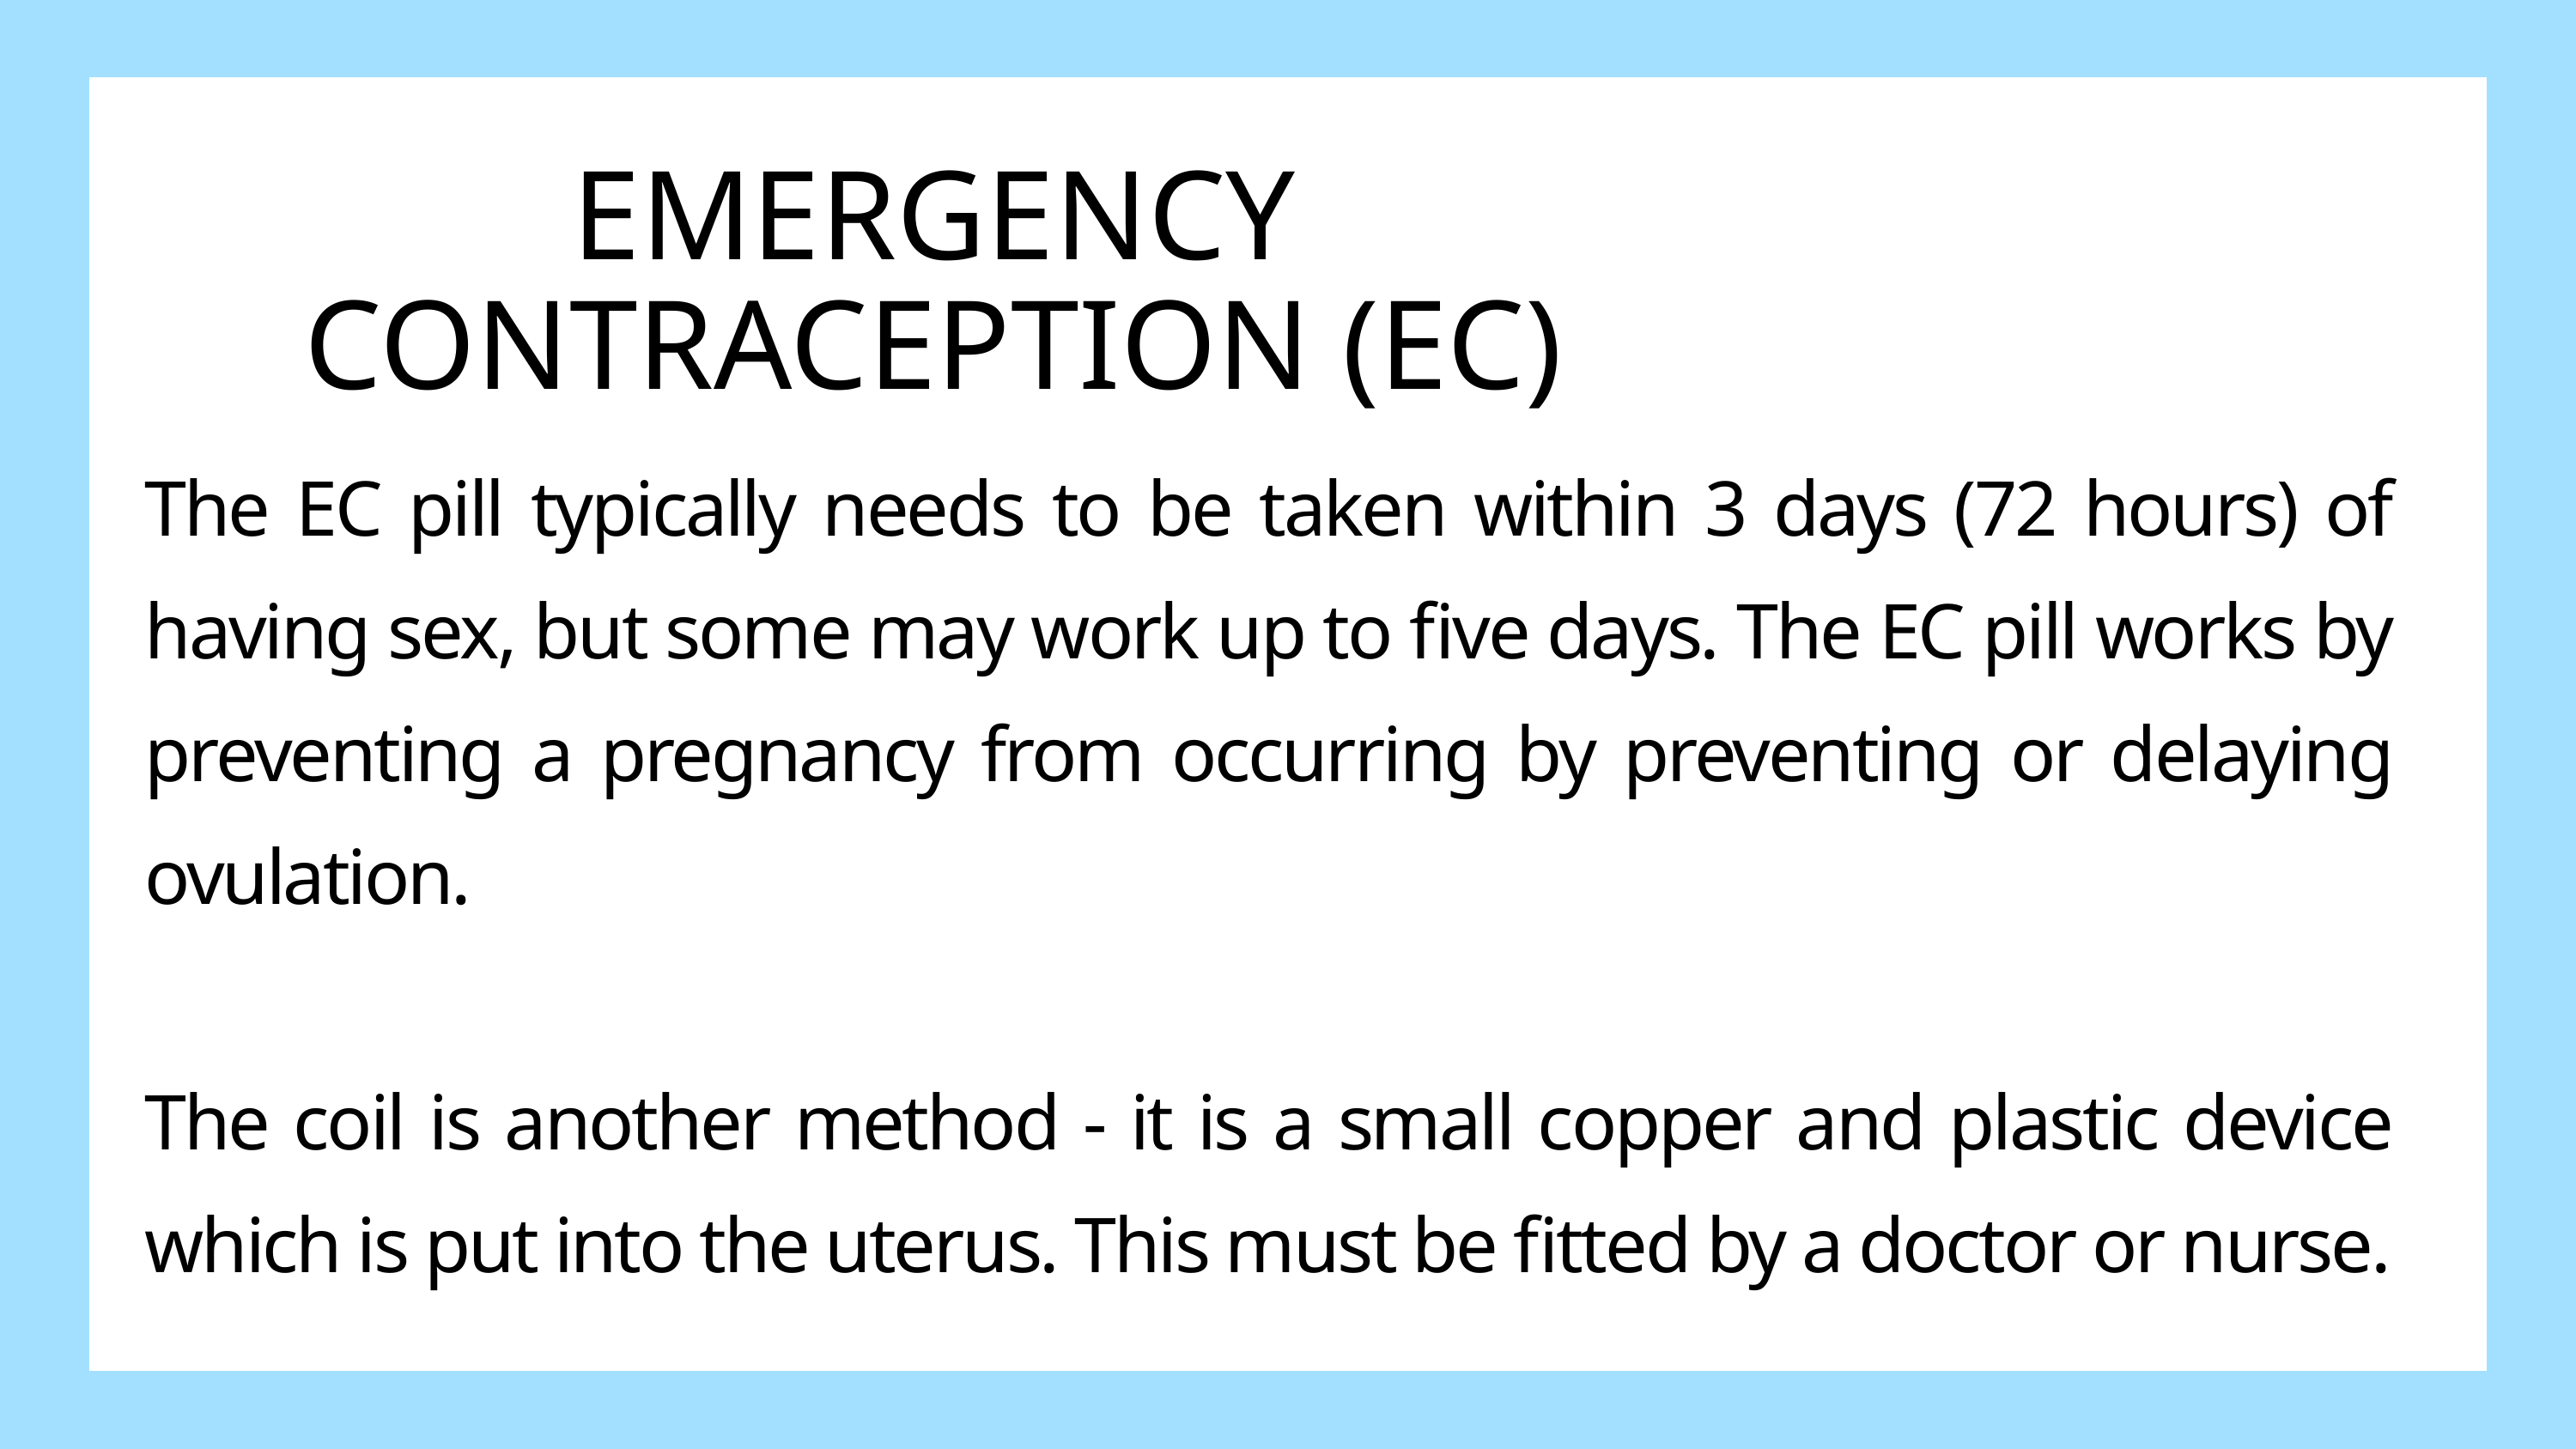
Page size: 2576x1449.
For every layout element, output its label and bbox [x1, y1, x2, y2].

text_box [88, 76, 2487, 1372]
